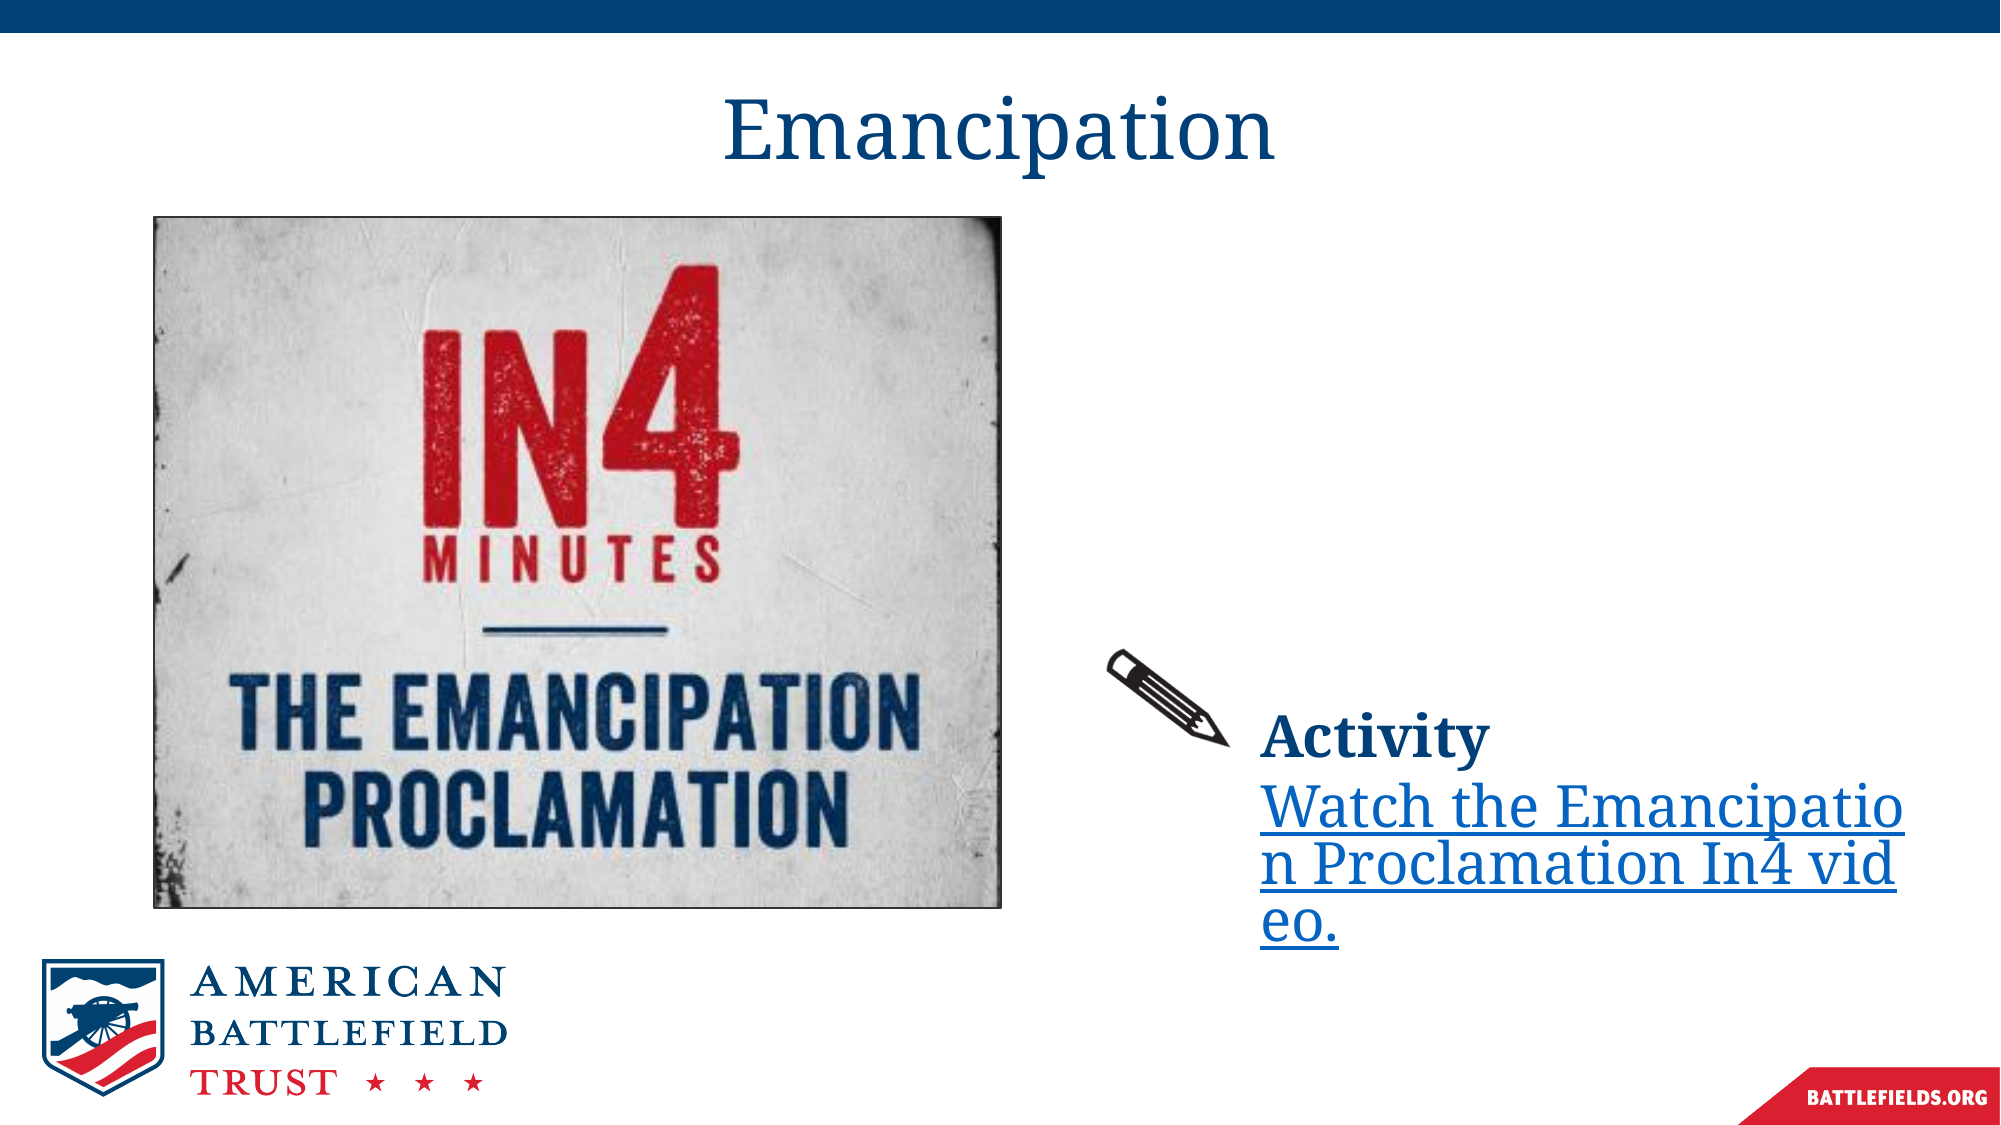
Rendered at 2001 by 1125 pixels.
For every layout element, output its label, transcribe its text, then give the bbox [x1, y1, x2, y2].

picture [155, 217, 1001, 907]
picture [42, 959, 508, 1097]
list Activity Watch the Emancipation Proclamation In4 video. [1244, 699, 1938, 907]
picture [1092, 639, 1245, 761]
title Emancipation [137, 59, 1863, 206]
picture [1737, 1067, 2000, 1125]
